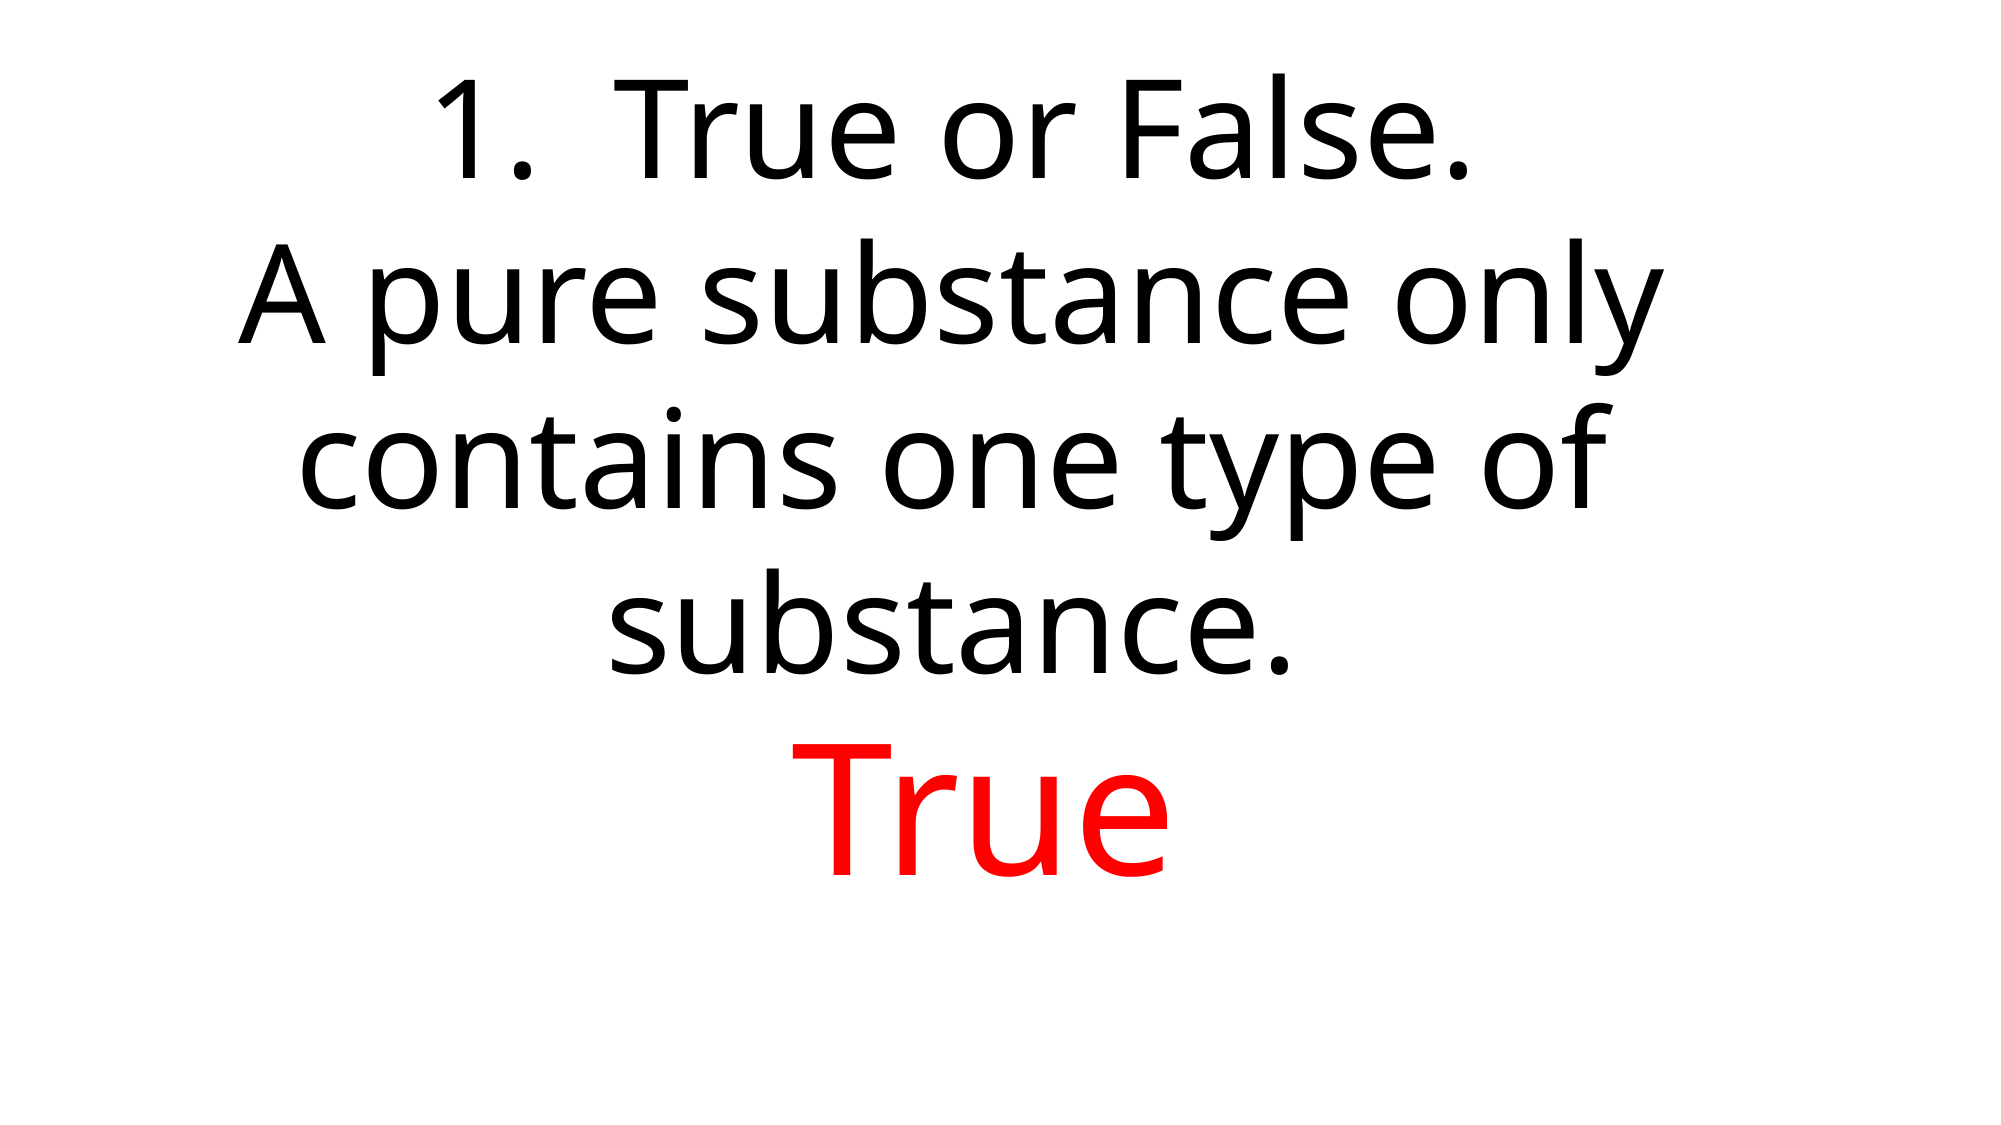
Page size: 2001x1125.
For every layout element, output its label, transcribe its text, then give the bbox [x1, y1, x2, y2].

text_box True or False. A pure substance only contains one type of substance. [91, 33, 1813, 709]
text_box True [313, 709, 1654, 920]
